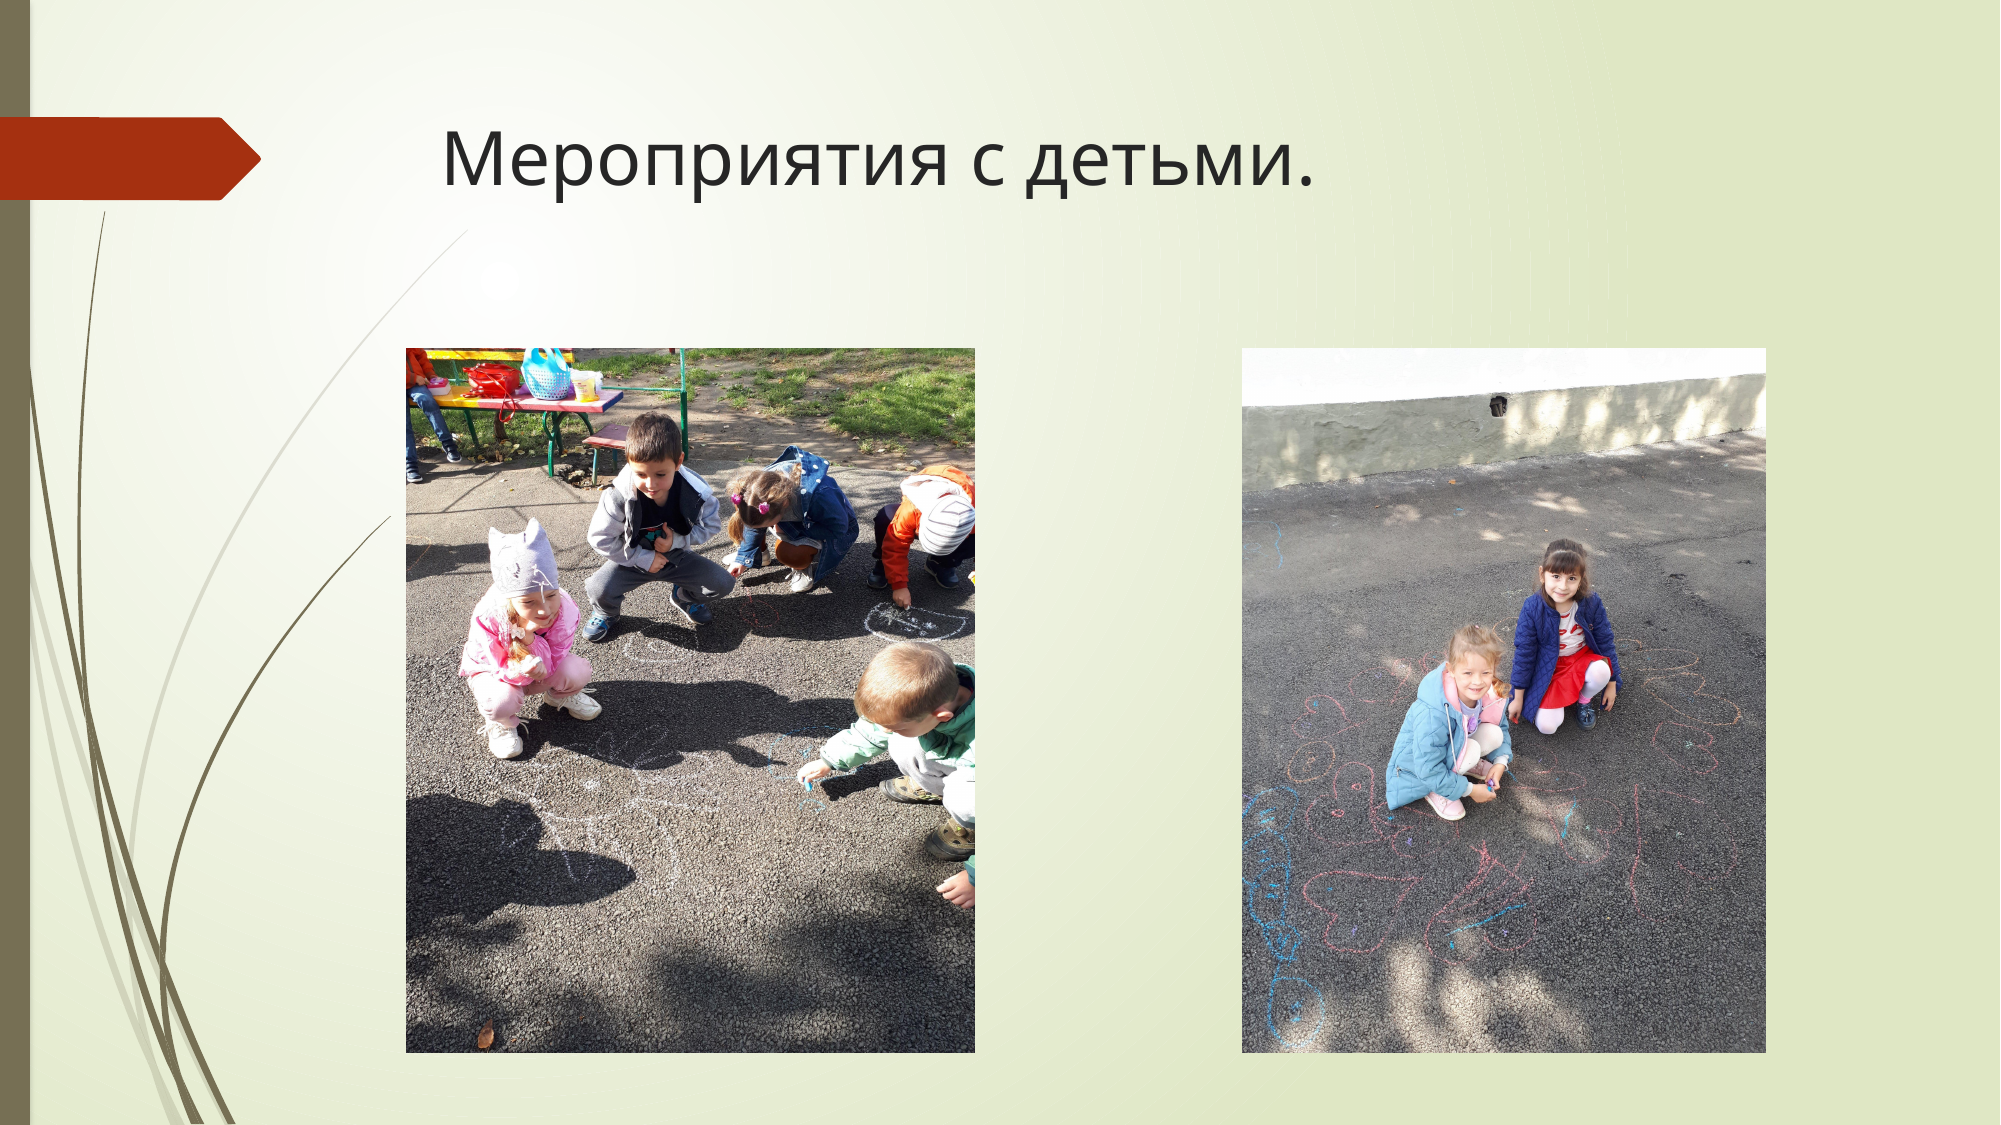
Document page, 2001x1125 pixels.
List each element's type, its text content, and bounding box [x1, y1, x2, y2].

title Мероприятия с детьми. [425, 102, 1888, 313]
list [1241, 348, 1767, 1053]
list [405, 348, 975, 1053]
